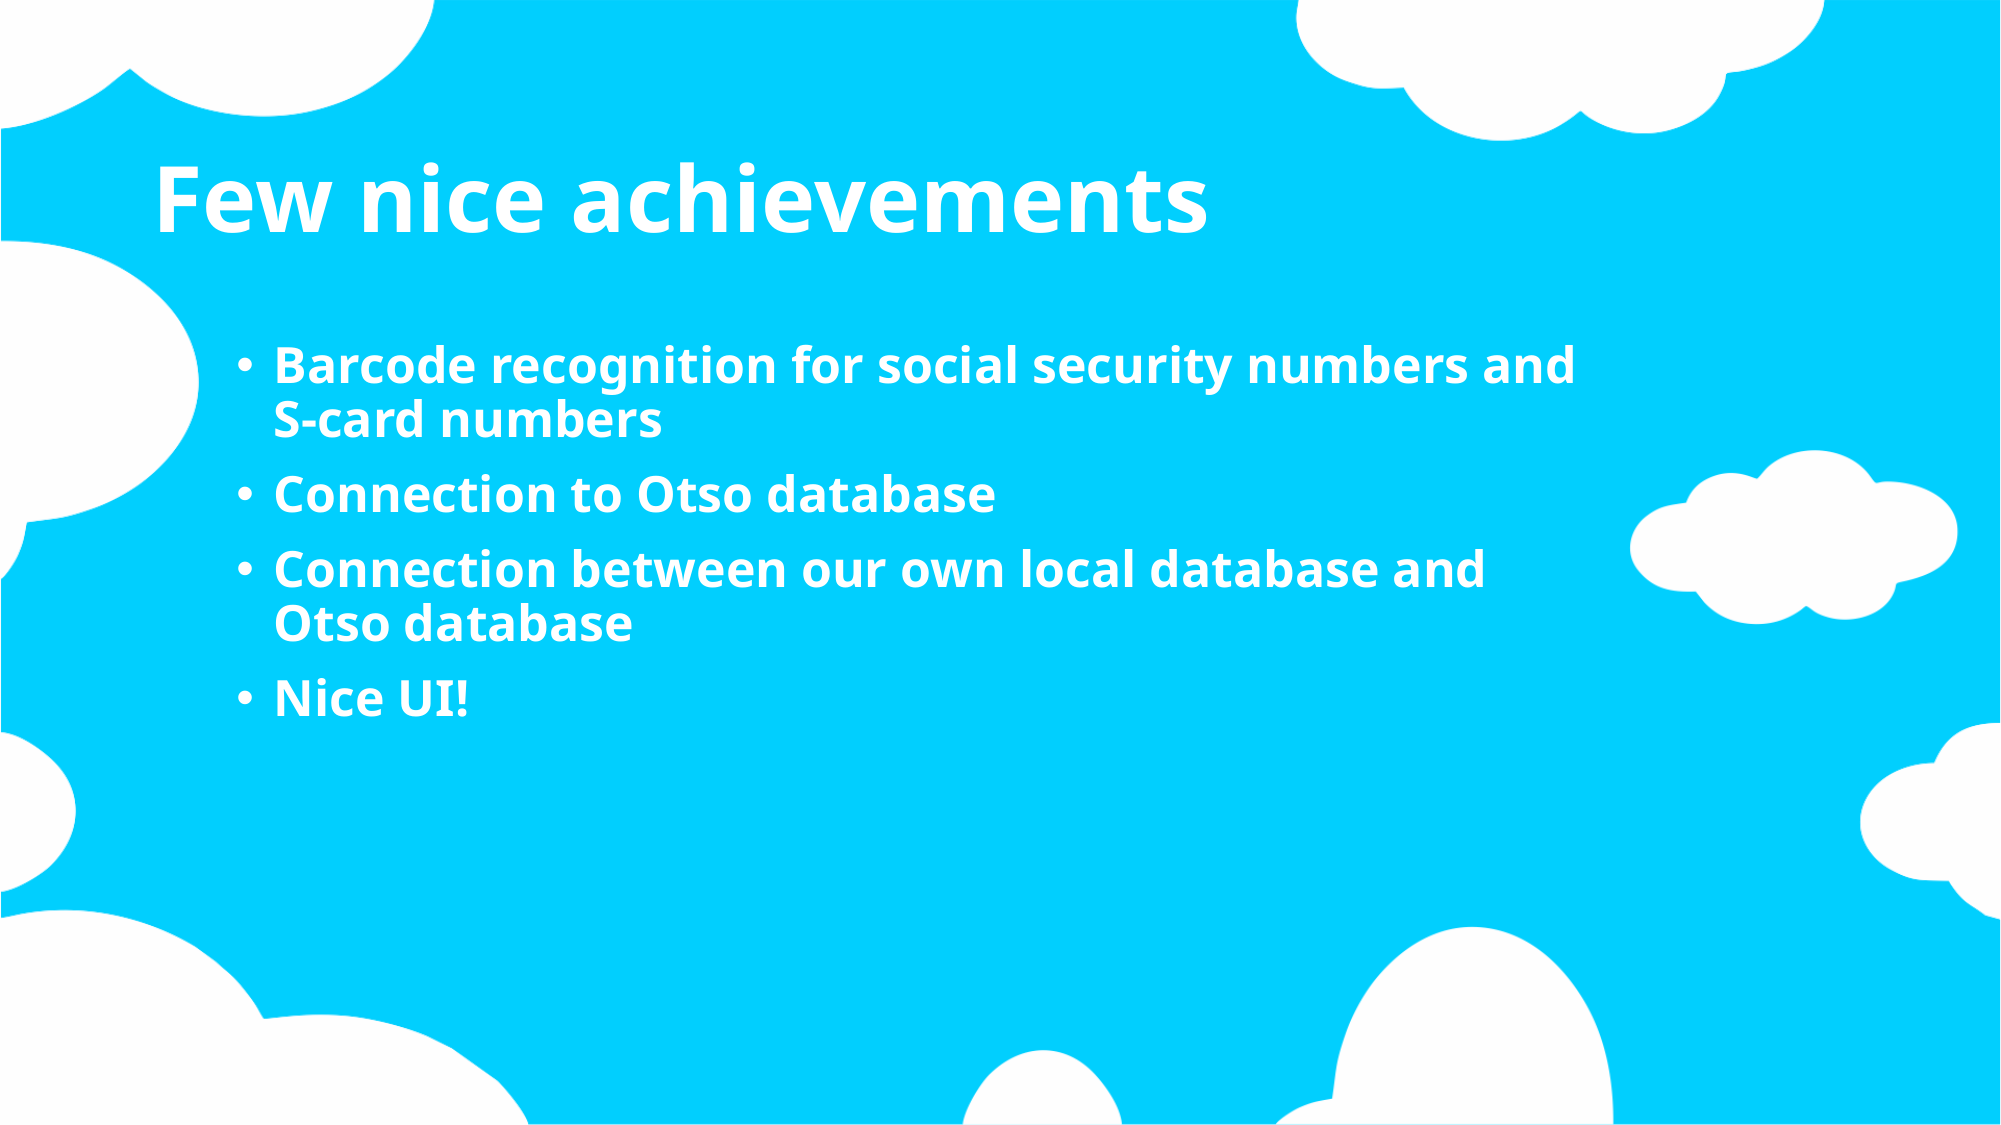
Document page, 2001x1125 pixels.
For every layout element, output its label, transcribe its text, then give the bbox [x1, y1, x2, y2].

picture [0, 241, 198, 579]
picture [1631, 451, 1958, 624]
picture [1296, 0, 1824, 93]
picture [0, 0, 434, 129]
picture [0, 910, 528, 1125]
picture [1861, 723, 2001, 919]
picture [963, 1050, 1121, 1125]
list Barcode recognition for social security numbers and S-card numbers Connection to Otso database Connection between our own local database and Otso database Nice UI! [221, 333, 1603, 917]
picture [1277, 927, 1613, 1125]
title Few nice achievements [137, 93, 1863, 312]
picture [0, 733, 75, 891]
